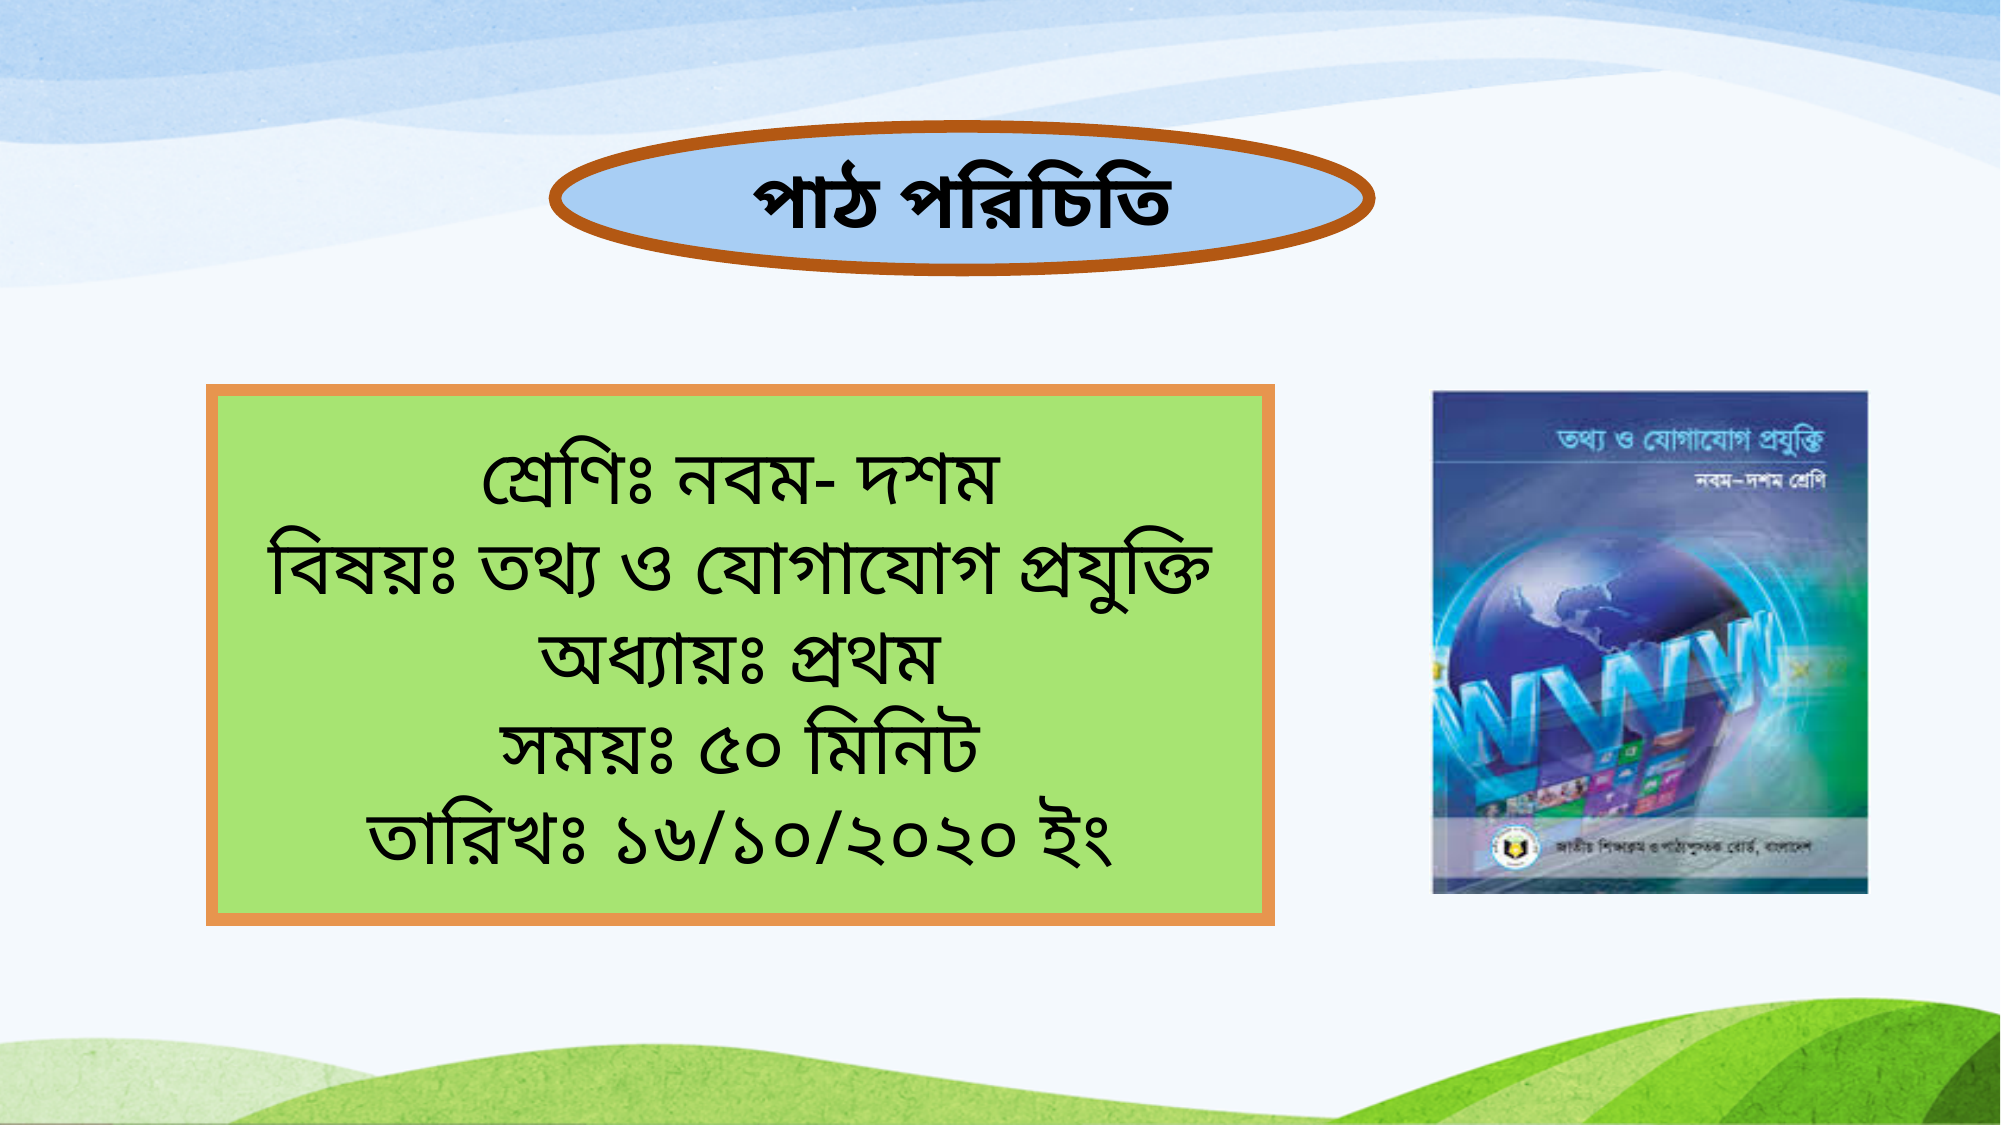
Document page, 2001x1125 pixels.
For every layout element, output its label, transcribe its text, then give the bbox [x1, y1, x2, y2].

picture [0, 0, 2001, 1125]
text_box শ্রেণিঃ নবম- দশম বিষয়ঃ তথ্য ও যোগাযোগ প্রযুক্তি অধ্যায়ঃ প্রথম সময়ঃ ৫০ মিনিট তারিখঃ ১৬/১০/২০২০ ইং [211, 389, 1270, 920]
text_box পাঠ পরিচিতি [553, 125, 1371, 272]
